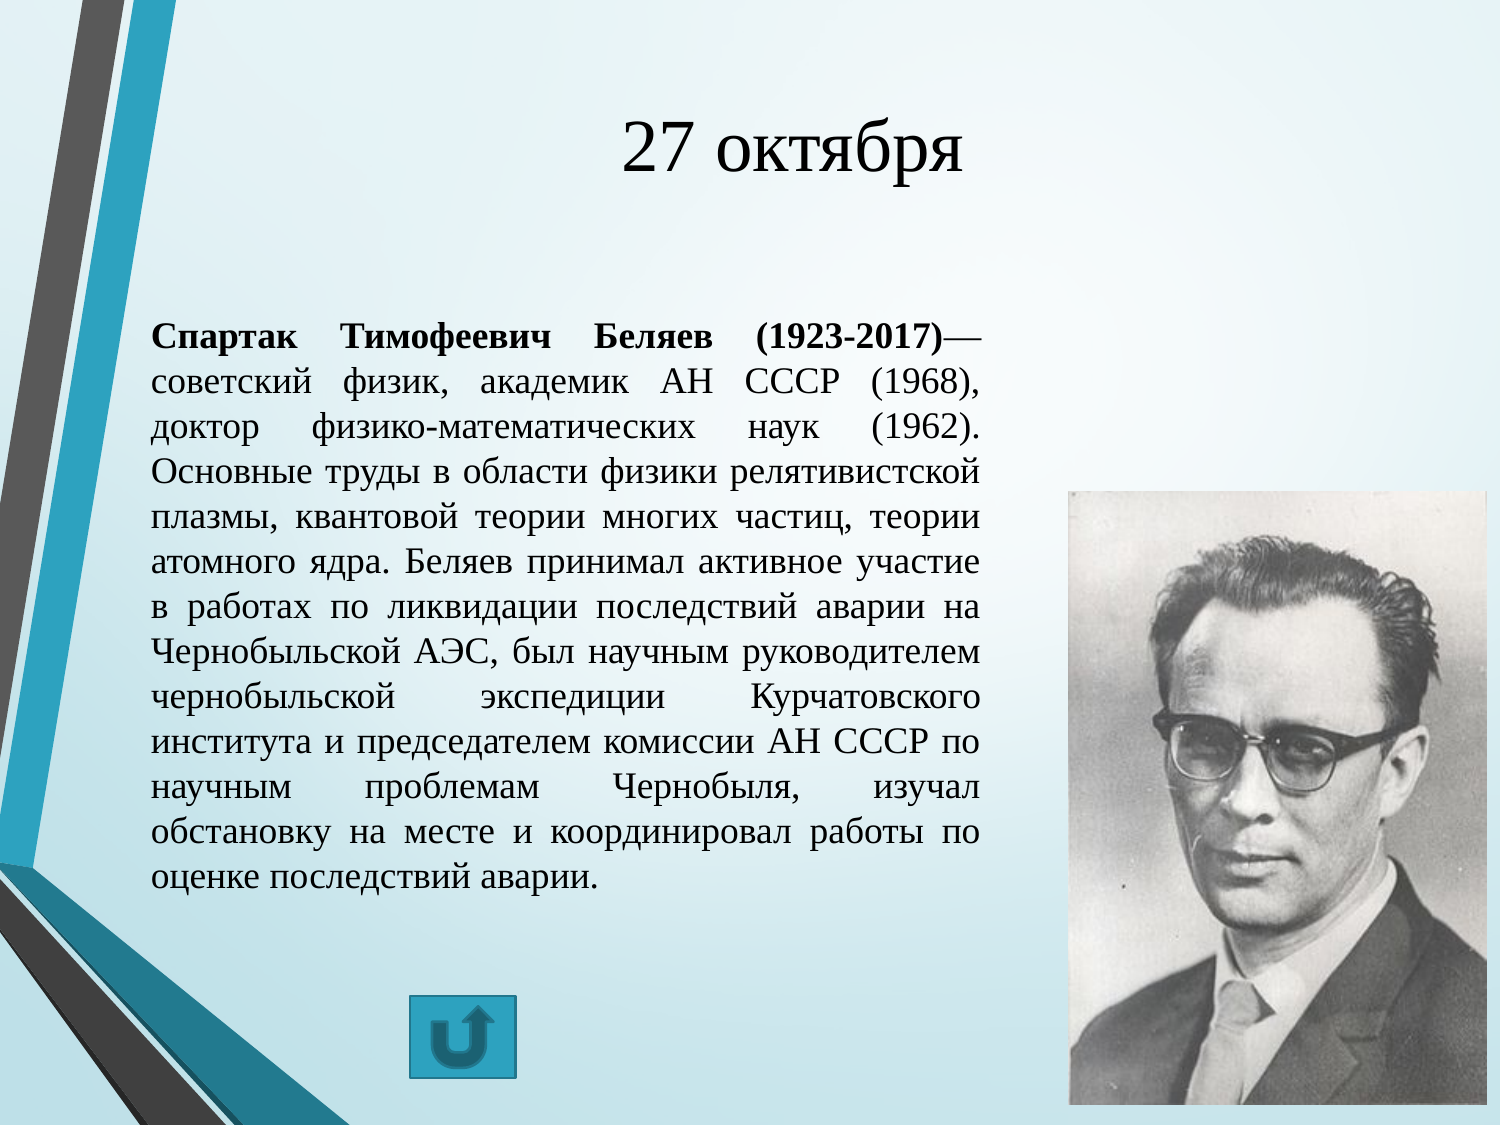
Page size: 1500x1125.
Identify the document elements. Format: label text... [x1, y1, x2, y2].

text_box [409, 995, 517, 1079]
picture [1068, 491, 1487, 1105]
list Спартак Тимофеевич Беляев (1923-2017)— советский физик, академик АН СССР (1968), доктор физико-математических наук (1962). Основные труды в области физики релятивистской плазмы, квантовой теории многих частиц, теории атомного ядра. Беляев принимал активное участие в работах по ликвидации последствий аварии на Чернобыльской АЭС, был научным руководителем чернобыльской экспедиции Курчатовского института и председателем комиссии АН СССР по научным проблемам Чернобыля, изучал обстановку на месте и координировал работы по оценке последствий аварии. [135, 172, 997, 1035]
title 27 октября [161, 75, 1425, 209]
